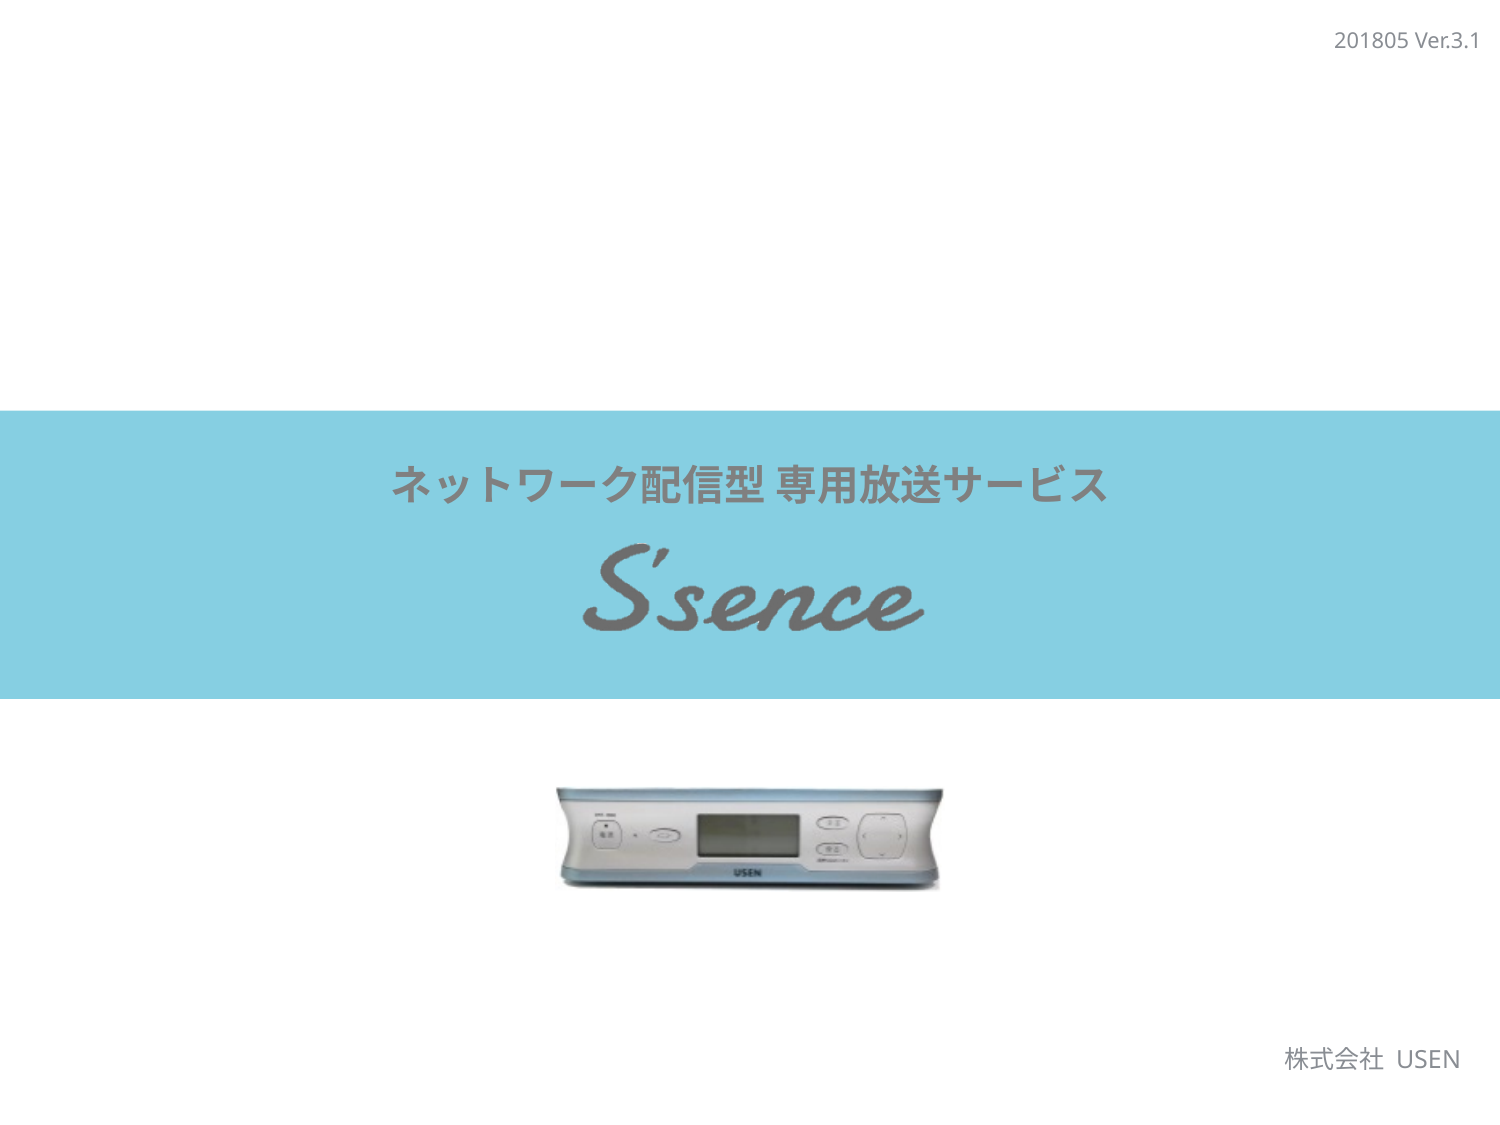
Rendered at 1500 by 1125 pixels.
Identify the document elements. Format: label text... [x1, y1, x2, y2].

text_box [0, 410, 1500, 699]
picture [578, 543, 926, 633]
text_box ネットワーク配信型 専用放送サービス [375, 451, 1125, 517]
picture [555, 786, 945, 892]
text_box 株式会社 USEN [1134, 1020, 1476, 1081]
